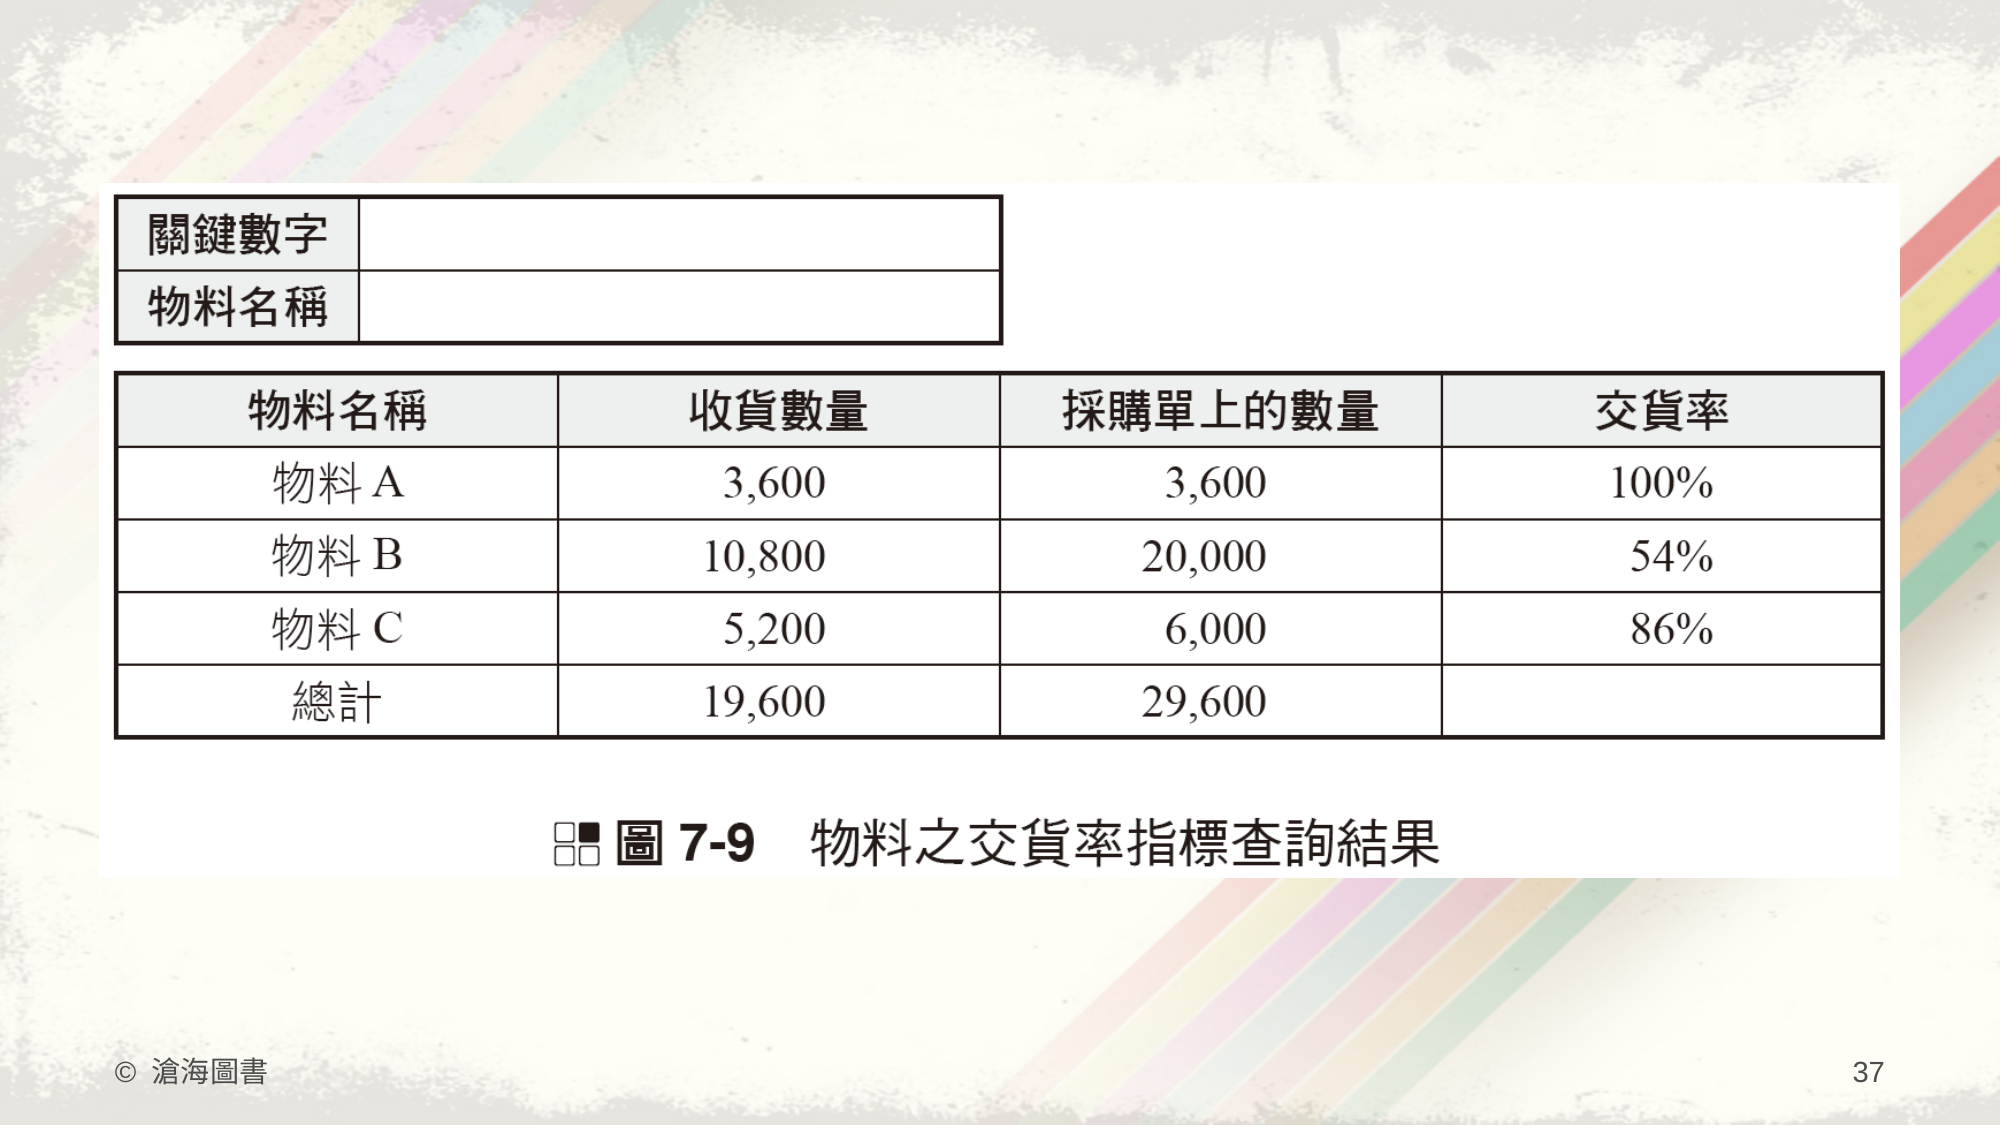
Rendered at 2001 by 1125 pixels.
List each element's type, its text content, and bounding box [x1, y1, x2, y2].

picture [0, 0, 2000, 1125]
slide_number © 滄海圖書 [99, 1045, 567, 1124]
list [99, 183, 1900, 878]
slide_number 37 [1433, 1045, 1900, 1124]
